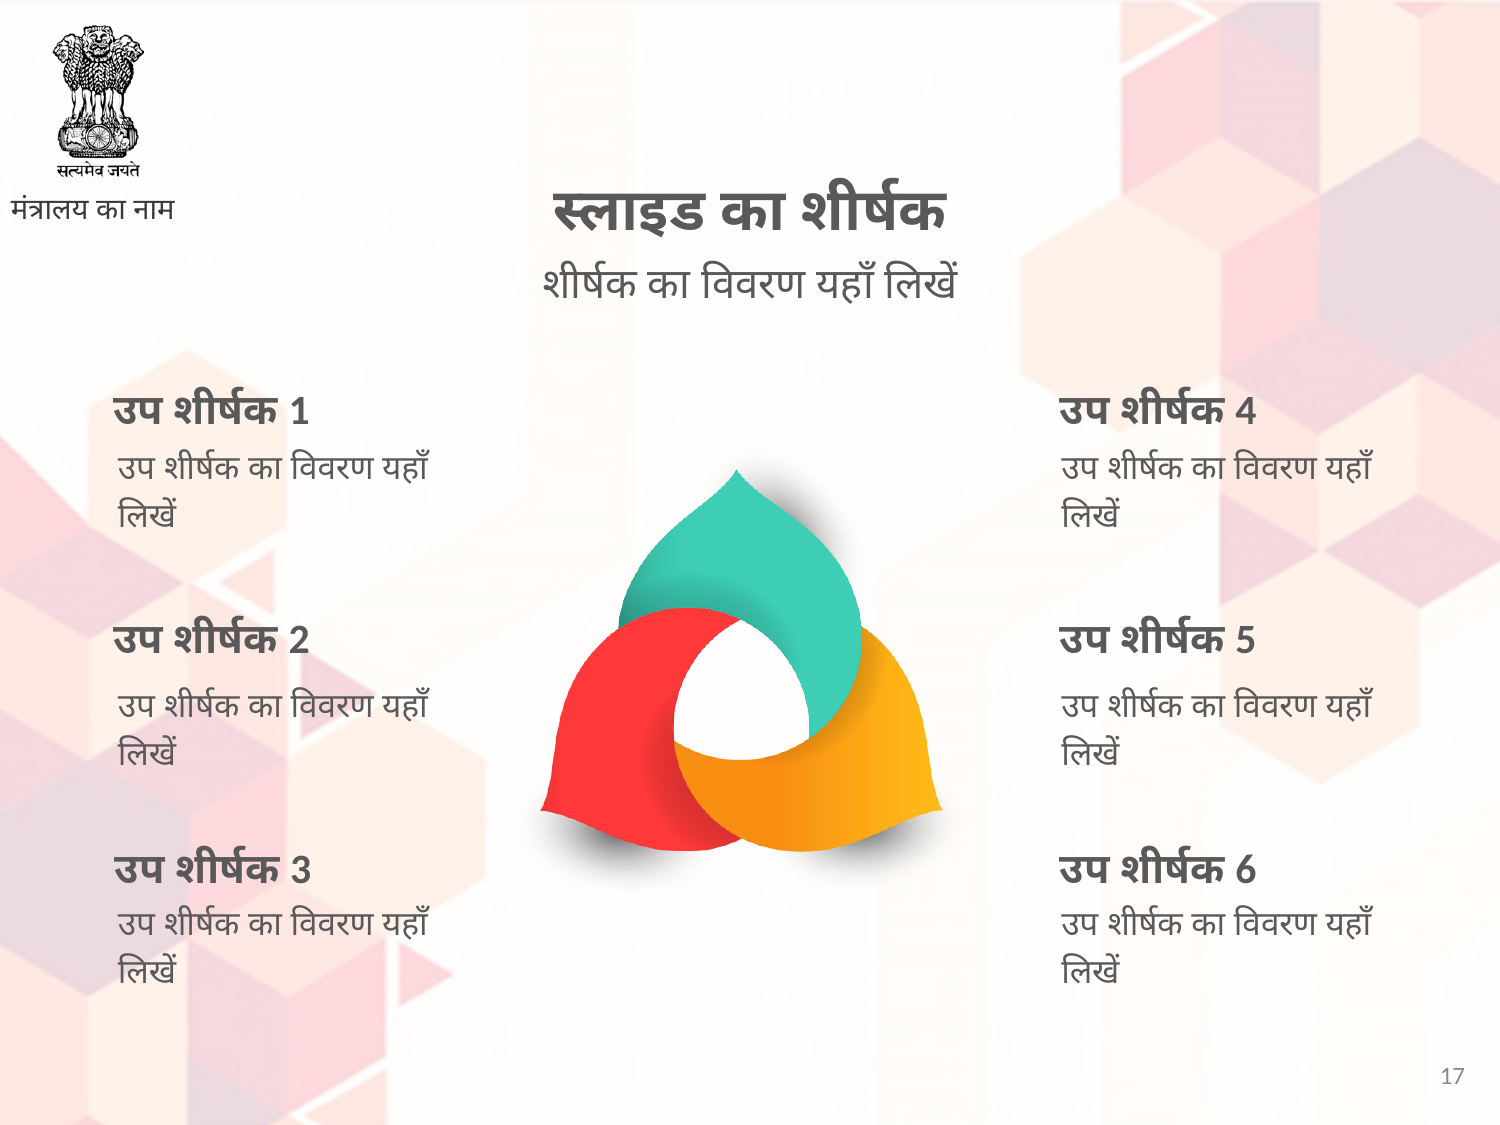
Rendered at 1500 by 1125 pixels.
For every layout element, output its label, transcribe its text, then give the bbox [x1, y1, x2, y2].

picture [516, 446, 963, 894]
text_box उप शीर्षक 3 [100, 834, 394, 899]
text_box उप शीर्षक का विवरण यहाँ लिखें [1053, 434, 1399, 538]
text_box उप शीर्षक 1 [98, 375, 394, 441]
text_box उप शीर्षक 4 [1045, 375, 1363, 441]
text_box उप शीर्षक 2 [98, 604, 394, 670]
text_box उप शीर्षक का विवरण यहाँ लिखें [1053, 890, 1399, 994]
slide_number 17 [1142, 1044, 1481, 1105]
text_box उप शीर्षक का विवरण यहाँ लिखें [110, 890, 455, 994]
text_box उप शीर्षक का विवरण यहाँ लिखें [110, 672, 455, 776]
text_box उप शीर्षक का विवरण यहाँ लिखें [110, 434, 455, 538]
text_box उप शीर्षक 6 [1045, 834, 1363, 899]
text_box उप शीर्षक 5 [1045, 604, 1363, 670]
picture [51, 23, 144, 179]
text_box उप शीर्षक का विवरण यहाँ लिखें [1053, 672, 1399, 776]
list स्लाइड का शीर्षक [278, 172, 1222, 244]
list शीर्षक का विवरण यहाँ लिखें [219, 255, 1281, 350]
